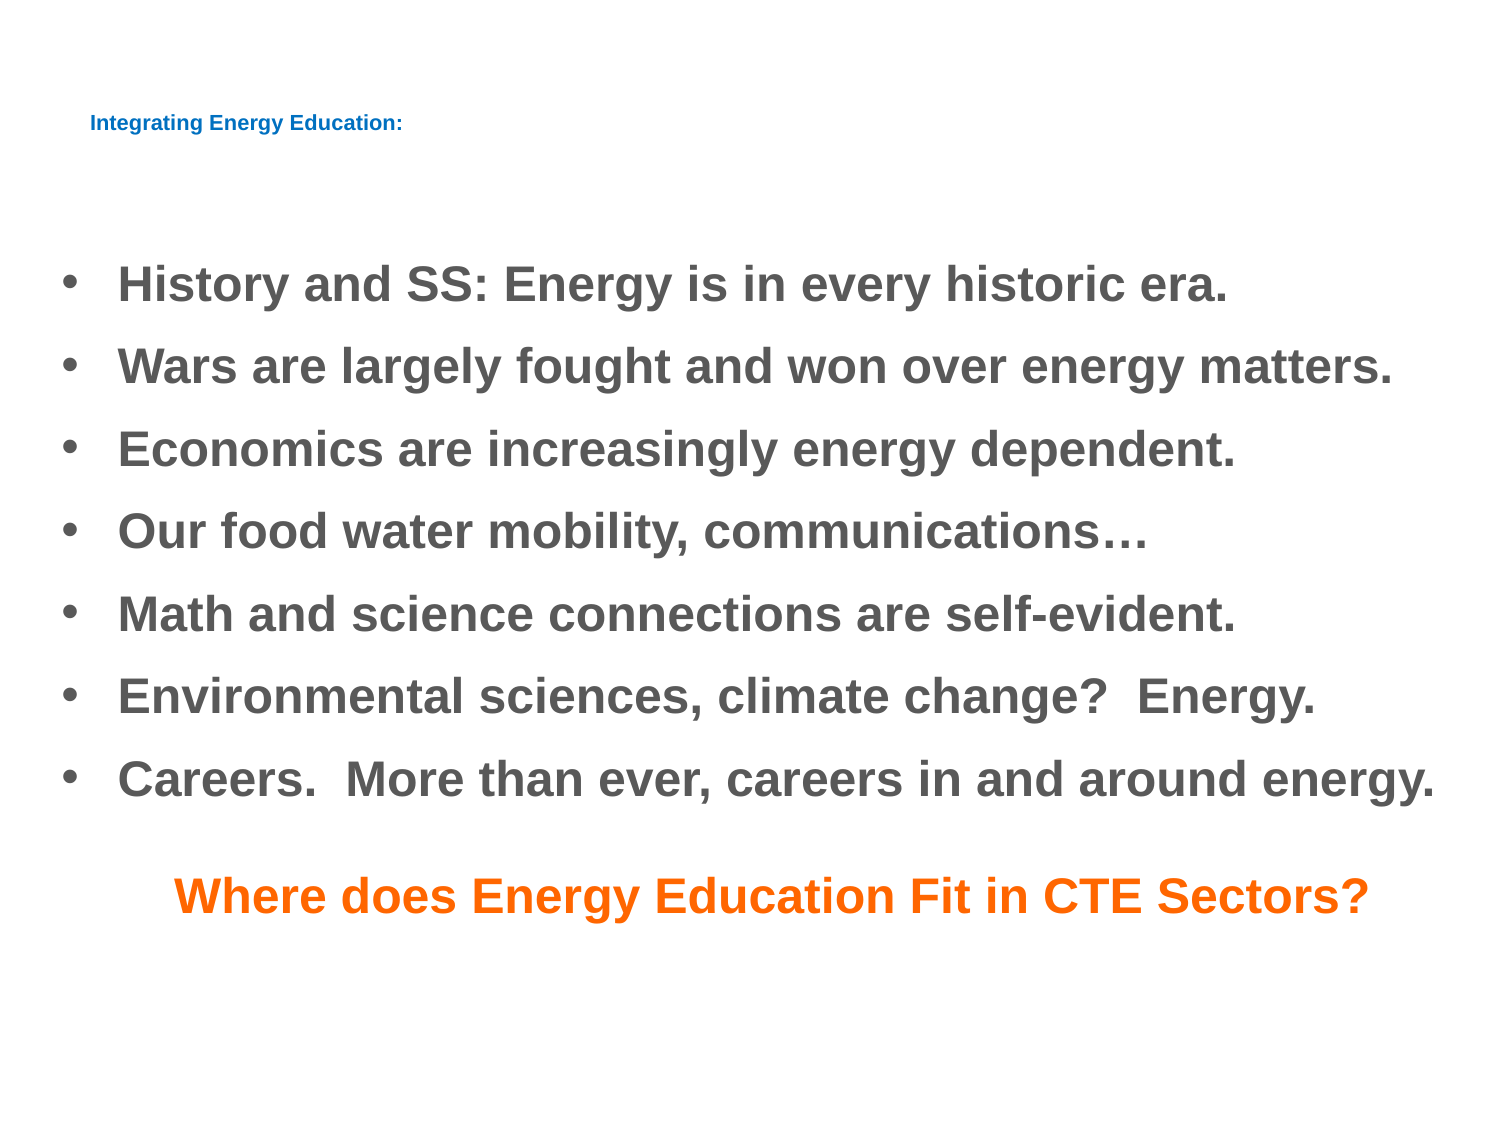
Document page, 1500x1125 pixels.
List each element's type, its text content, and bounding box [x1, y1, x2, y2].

title Integrating Energy Education: [75, 74, 1425, 169]
list History and SS: Energy is in every historic era. Wars are largely fought and won over energy matters. Economics are increasingly energy dependent. Our food water mobility, communications… Math and science connections are self-evident. Environmental sciences, climate change? Energy. Careers. More than ever, careers in and around energy. Where does Energy Education Fit in CTE Sectors? [45, 243, 1500, 953]
